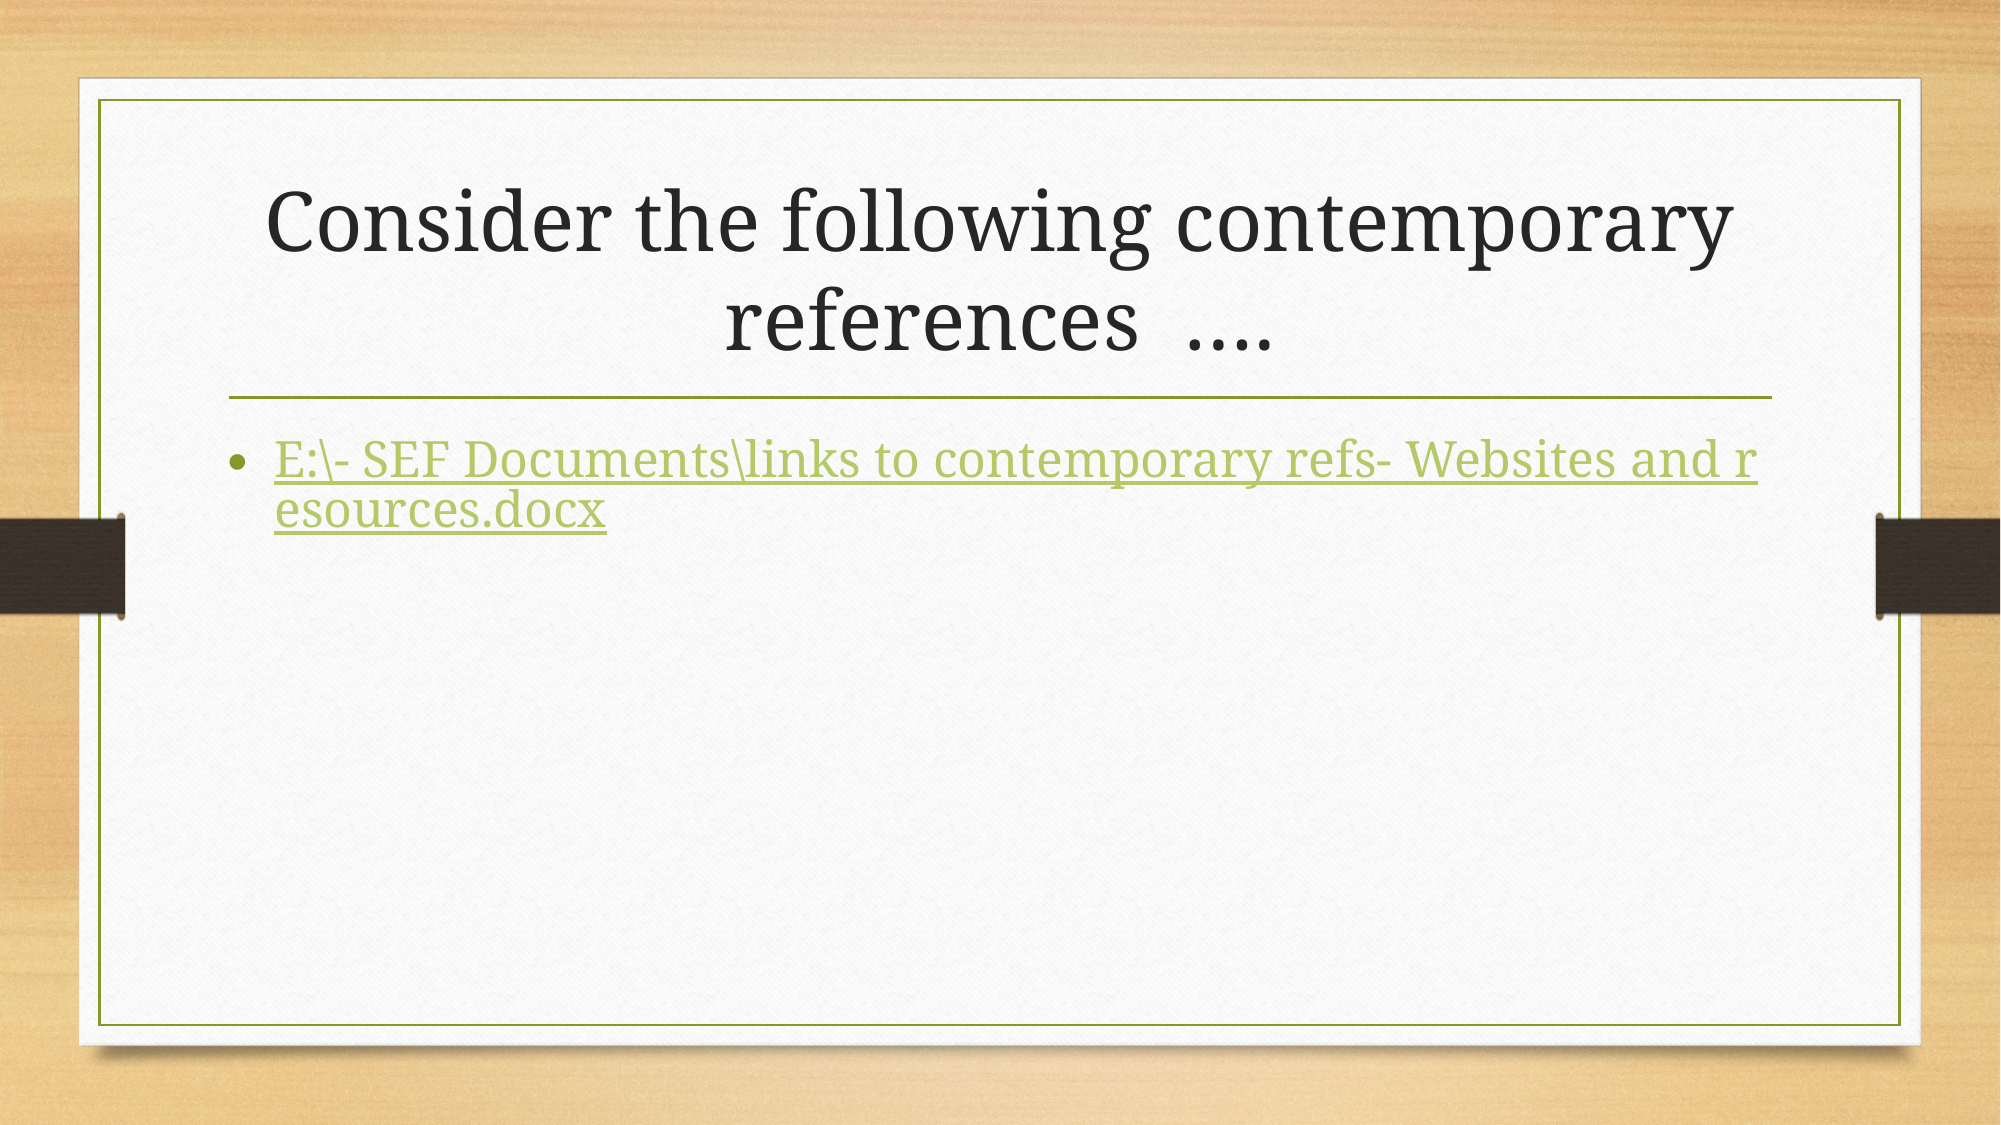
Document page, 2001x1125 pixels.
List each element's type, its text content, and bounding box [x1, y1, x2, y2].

list E:\- SEF Documents\links to contemporary refs- Websites and resources.docx [212, 419, 1788, 964]
picture [0, 0, 2001, 1125]
title Consider the following contemporary references …. [212, 161, 1788, 375]
